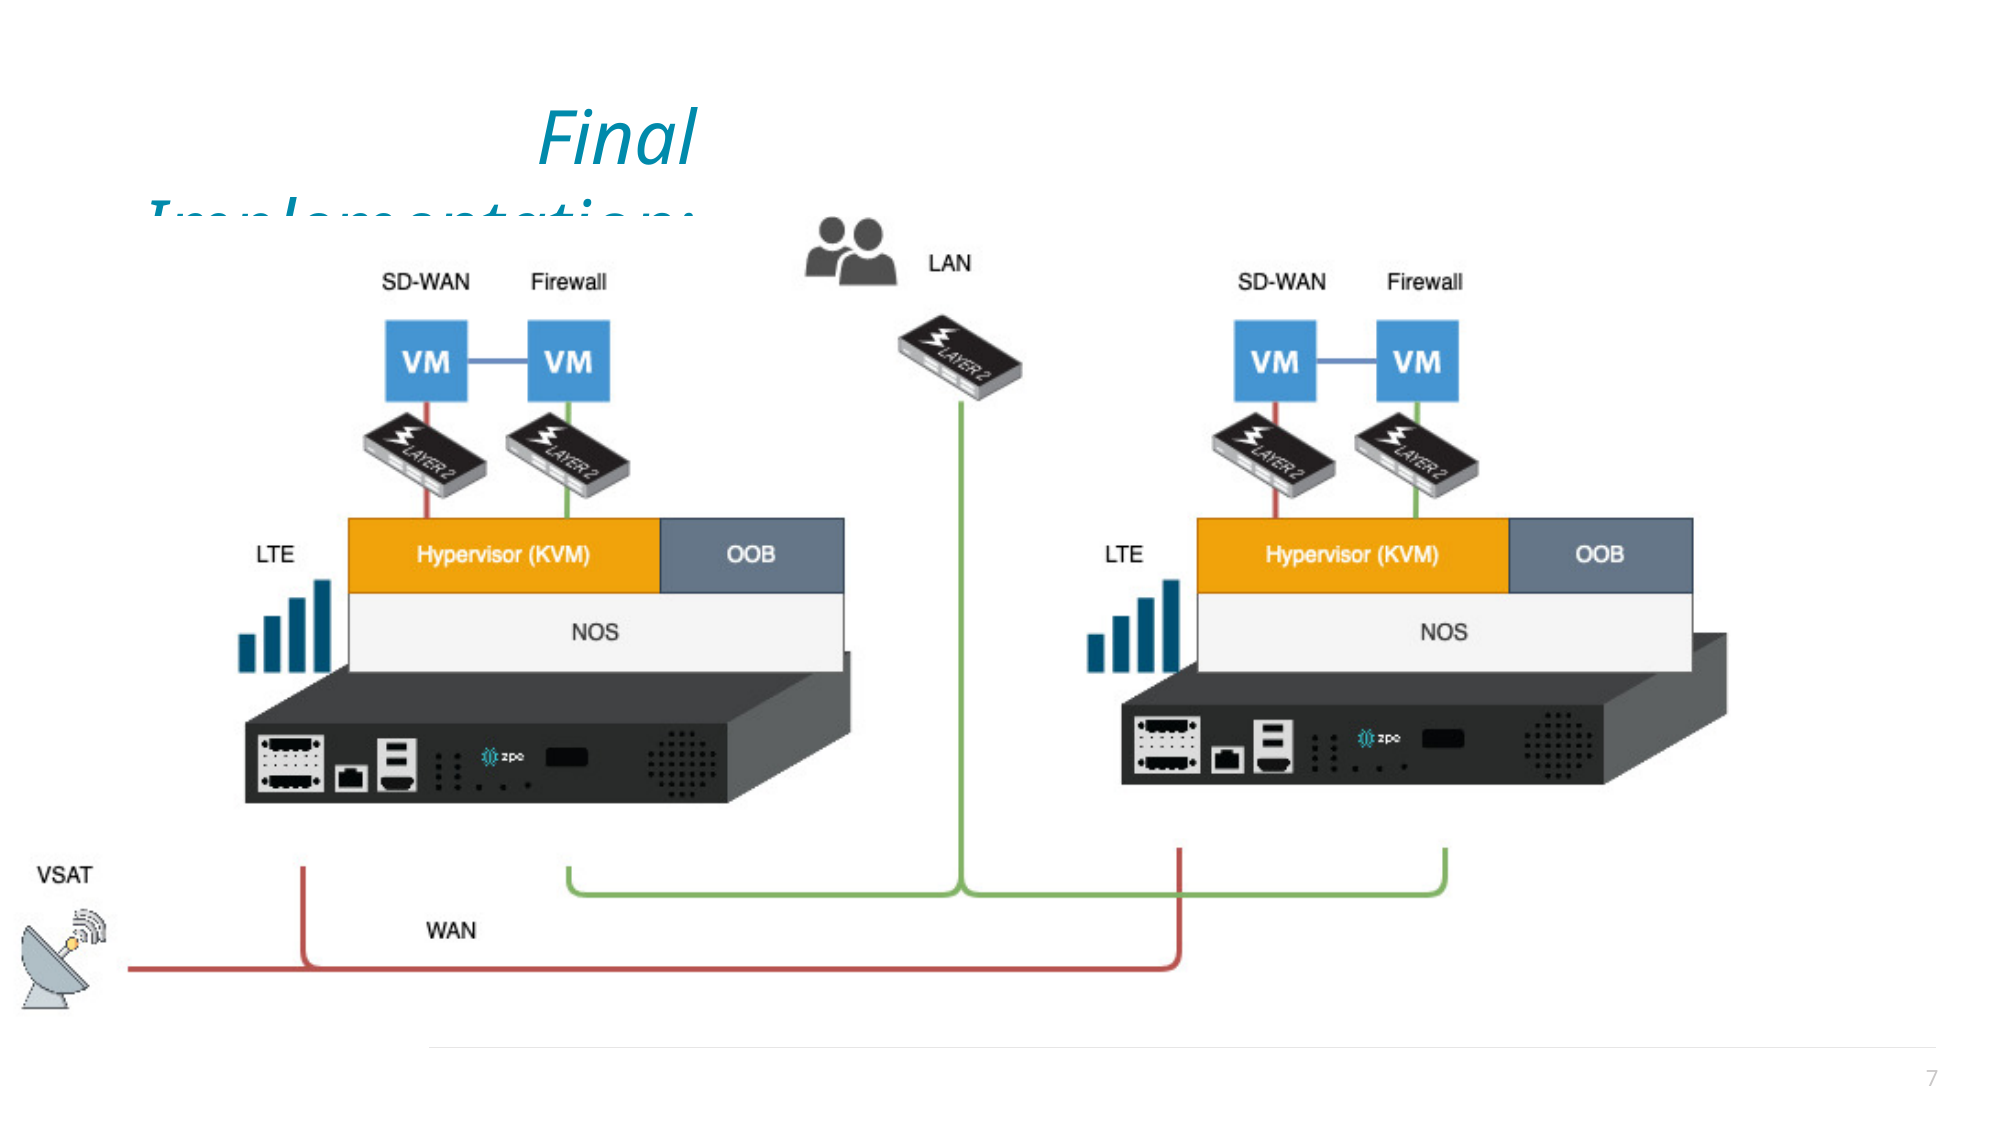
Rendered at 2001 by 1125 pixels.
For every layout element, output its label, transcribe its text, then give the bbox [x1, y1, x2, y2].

text_box Final Implementation: [0, 82, 712, 216]
picture [0, 216, 1980, 1028]
slide_number 7 [1507, 1062, 1954, 1097]
